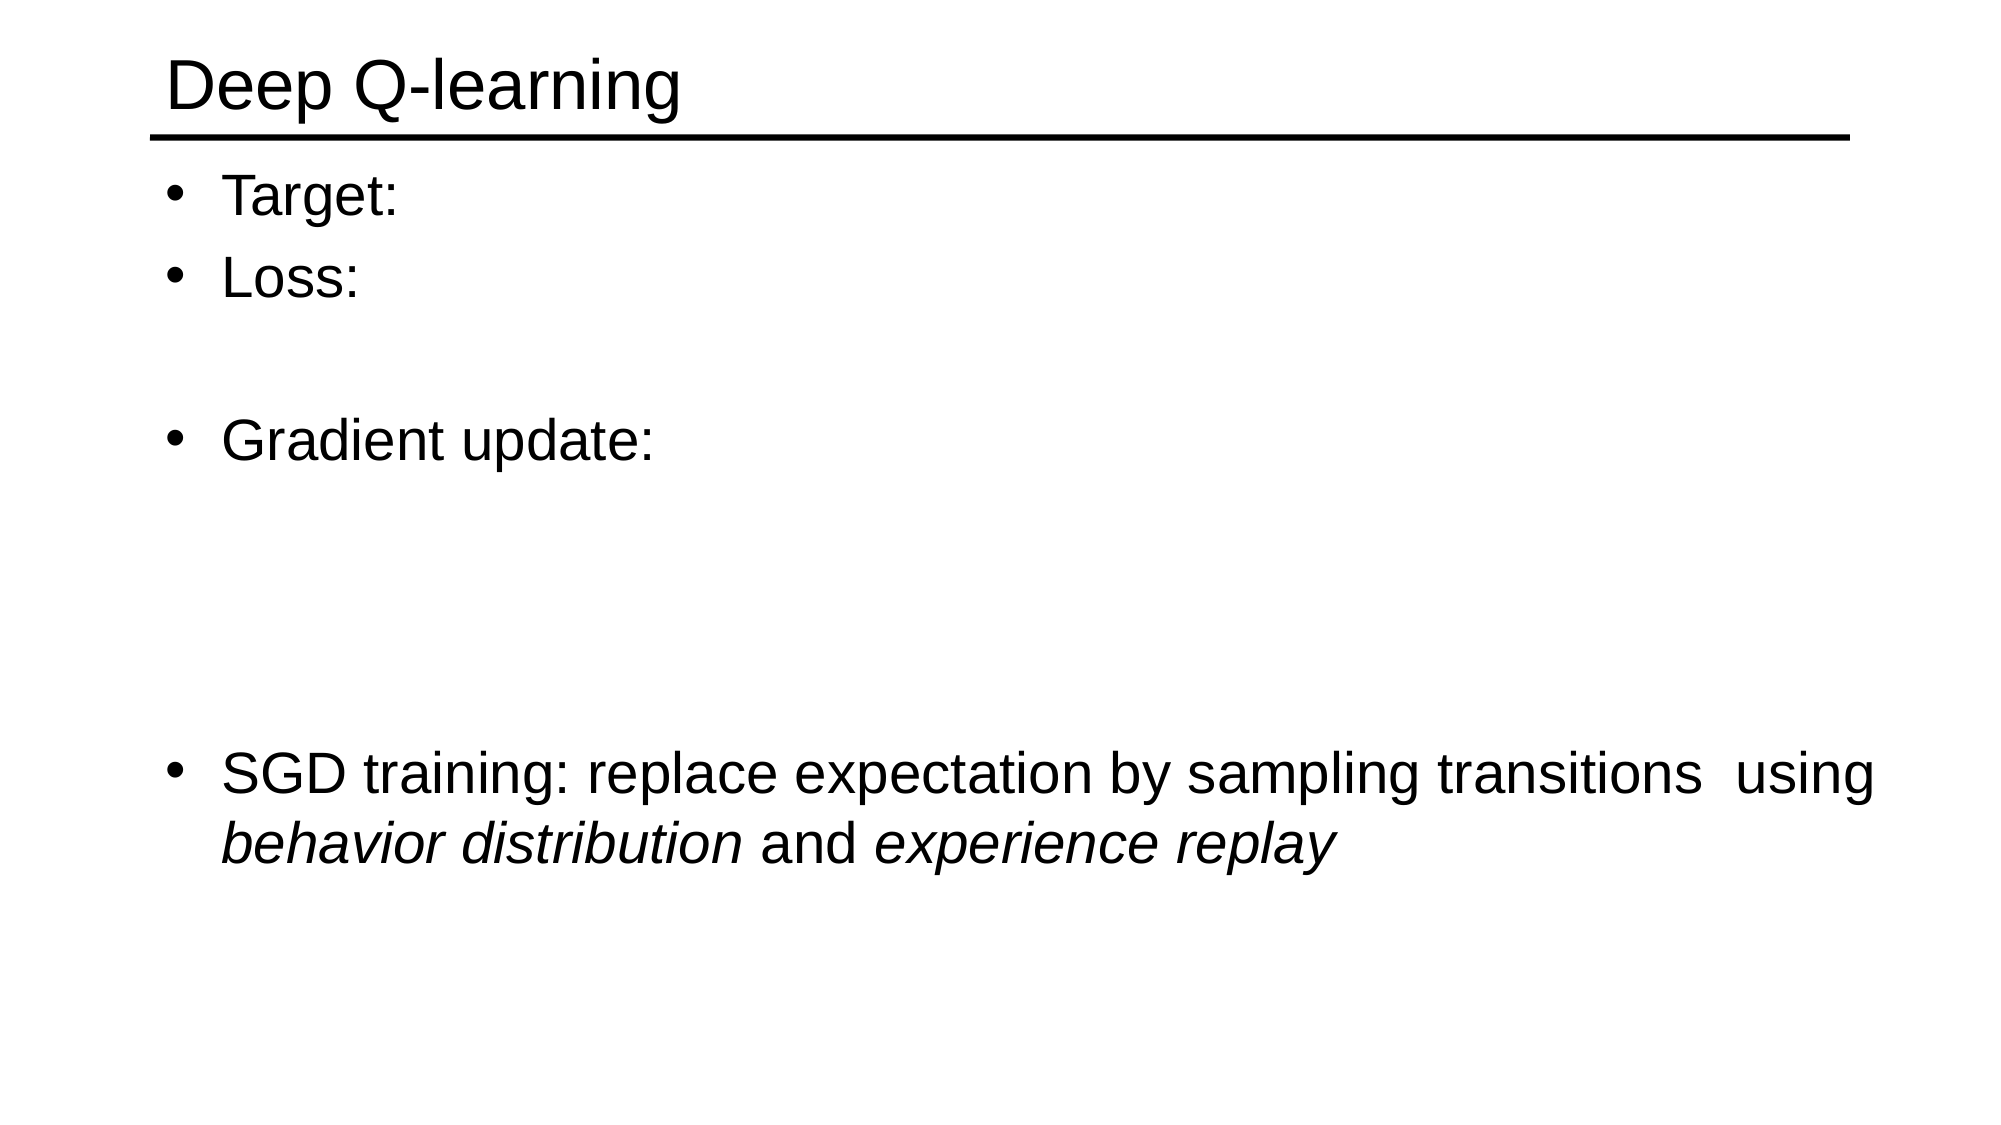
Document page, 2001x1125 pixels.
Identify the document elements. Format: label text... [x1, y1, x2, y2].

title Deep Q-learning [149, 12, 1851, 151]
